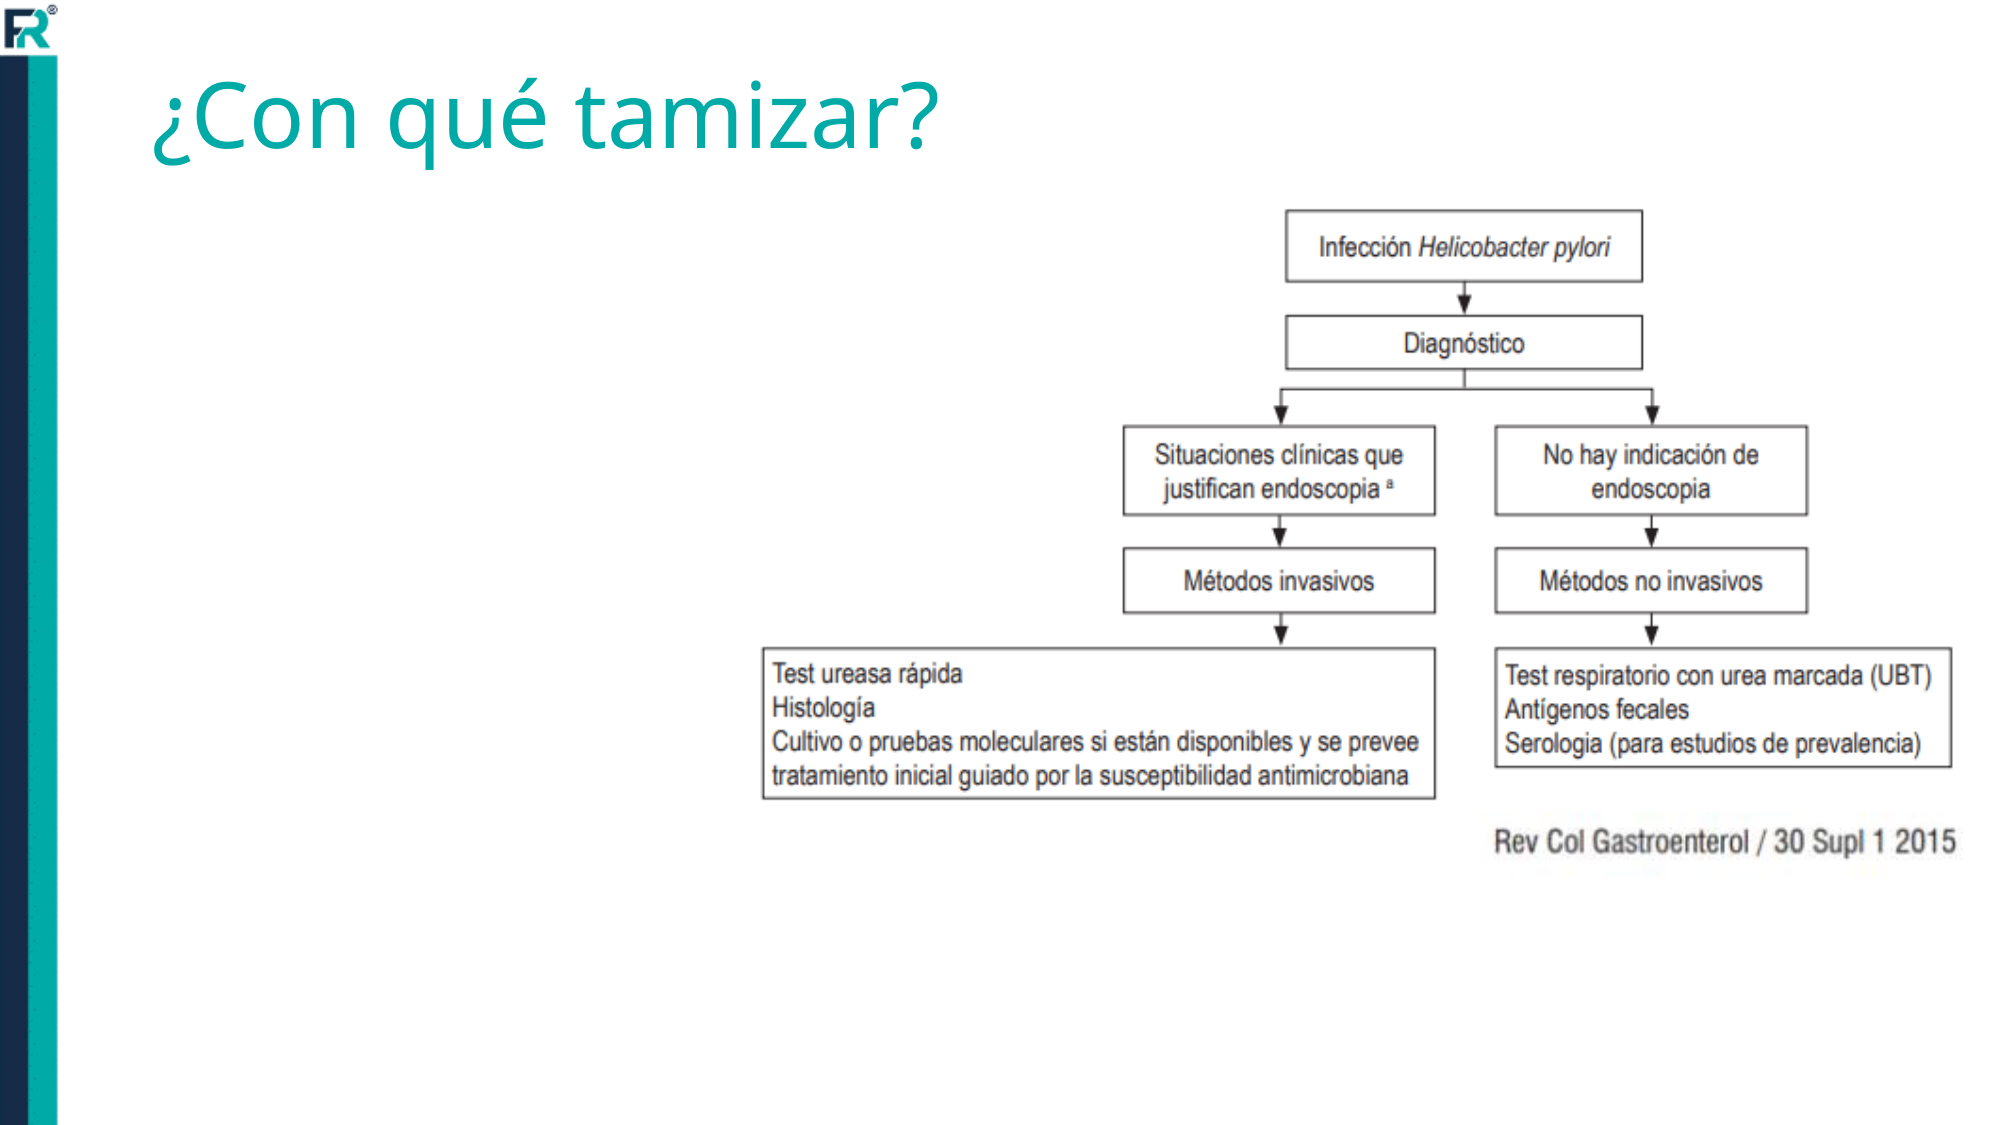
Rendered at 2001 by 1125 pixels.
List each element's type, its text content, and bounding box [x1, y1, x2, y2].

picture [0, 0, 2001, 1125]
text_box ¿Con qué tamizar? [137, 62, 1863, 183]
